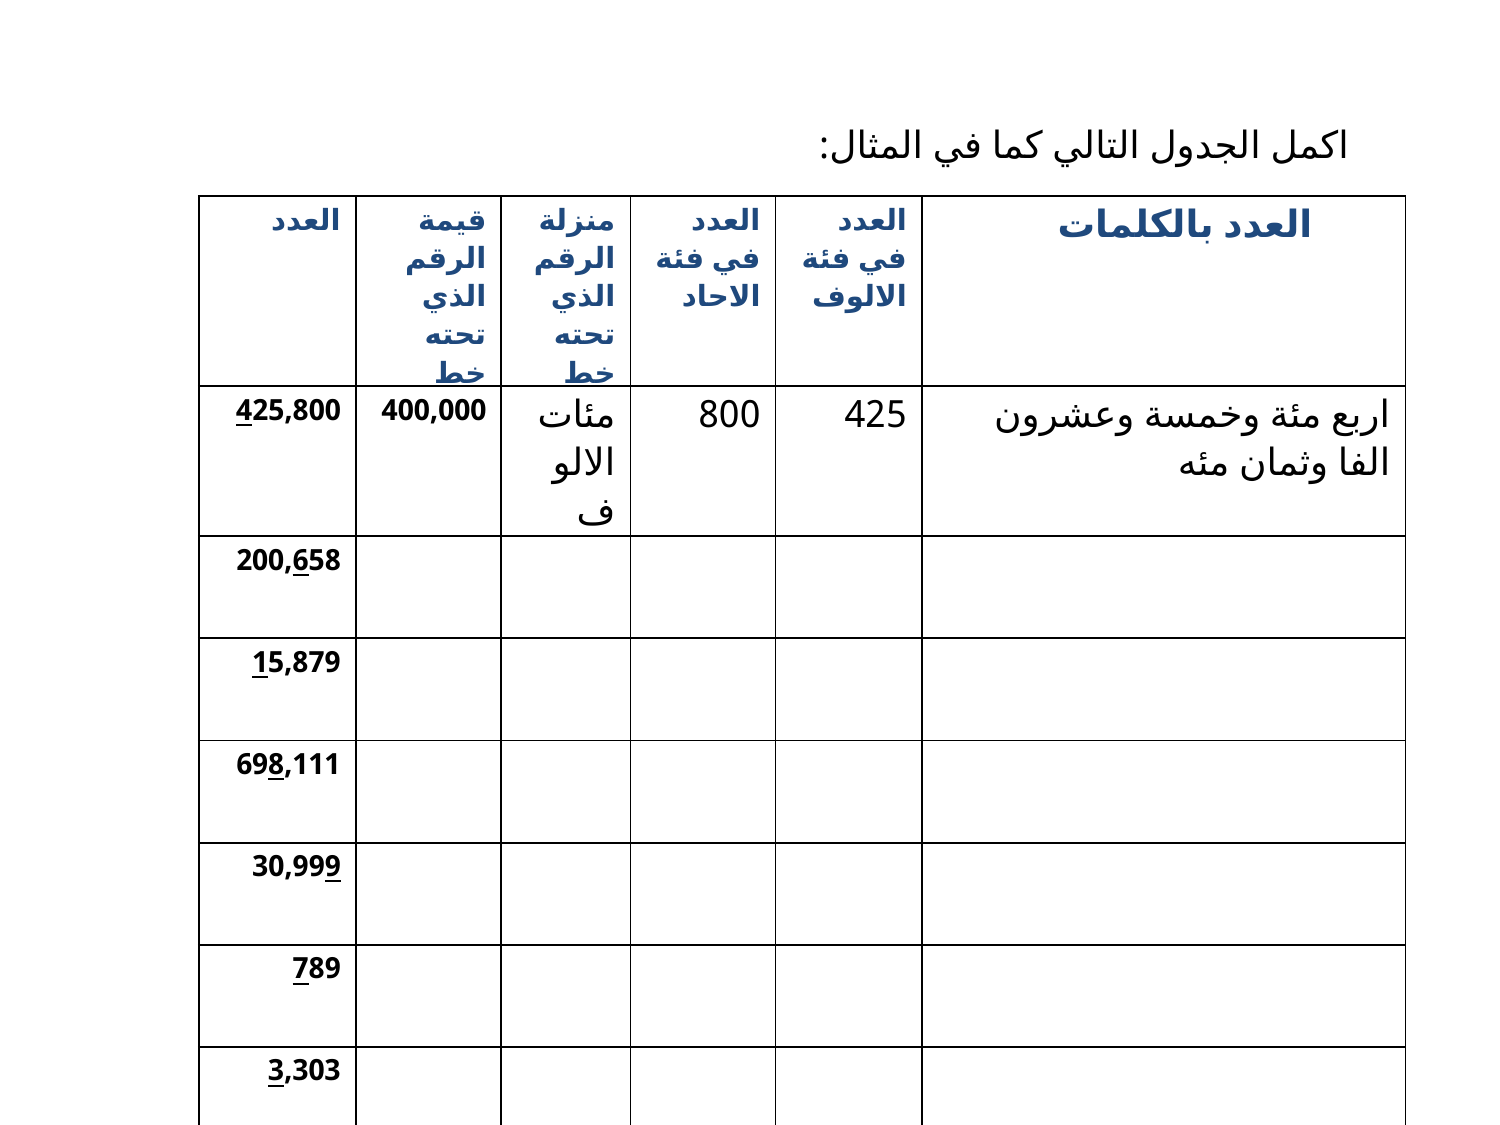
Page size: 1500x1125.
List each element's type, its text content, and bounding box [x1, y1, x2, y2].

table_cell [357, 741, 500, 842]
table_cell 698,111 [200, 741, 355, 842]
table_cell 30,999 [200, 844, 355, 944]
table_cell 425 [776, 387, 921, 535]
table_cell [502, 639, 630, 740]
table_cell [776, 741, 921, 842]
table_header منزلة الرقم الذي تحته خط [502, 197, 630, 385]
table_cell [776, 639, 921, 740]
text_box اكمل الجدول التالي كما في المثال: [726, 113, 1365, 174]
table_cell [631, 946, 775, 1046]
table_cell [923, 741, 1405, 842]
table_cell [923, 1048, 1405, 1125]
table_cell [923, 844, 1405, 944]
table_cell 15,879 [200, 639, 355, 740]
table_cell [357, 639, 500, 740]
table_cell [631, 1048, 775, 1125]
table_cell [502, 741, 630, 842]
table_cell [776, 1048, 921, 1125]
table_cell مئات الالوف [502, 387, 630, 535]
table_header العدد بالكلمات [923, 197, 1405, 385]
table_cell [776, 946, 921, 1046]
table_cell [631, 741, 775, 842]
table_cell 800 [631, 387, 775, 535]
table_cell [631, 844, 775, 944]
table_header العدد [200, 197, 355, 385]
table_cell [357, 844, 500, 944]
table_cell [502, 946, 630, 1046]
table_cell 3,303 [200, 1048, 355, 1125]
table_header العدد في فئة الالوف [776, 197, 921, 385]
table_cell اربع مئة وخمسة وعشرون الفا وثمان مئه [923, 387, 1405, 535]
table_cell [631, 537, 775, 637]
table_cell [776, 537, 921, 637]
table_cell 789 [200, 946, 355, 1046]
table_cell [357, 537, 500, 637]
table_cell [502, 844, 630, 944]
table_cell [631, 639, 775, 740]
table_cell [502, 1048, 630, 1125]
table_cell [502, 537, 630, 637]
table_header قيمة الرقم الذي تحته خط [357, 197, 500, 385]
table_cell [357, 1048, 500, 1125]
table_cell 200,658 [200, 537, 355, 637]
table_cell [357, 946, 500, 1046]
table_cell [776, 844, 921, 944]
table_cell 425,800 [200, 387, 355, 535]
table_cell [923, 639, 1405, 740]
table_cell [923, 537, 1405, 637]
table_cell [923, 946, 1405, 1046]
table_header العدد في فئة الاحاد [631, 197, 775, 385]
table_cell 400,000 [357, 387, 500, 535]
